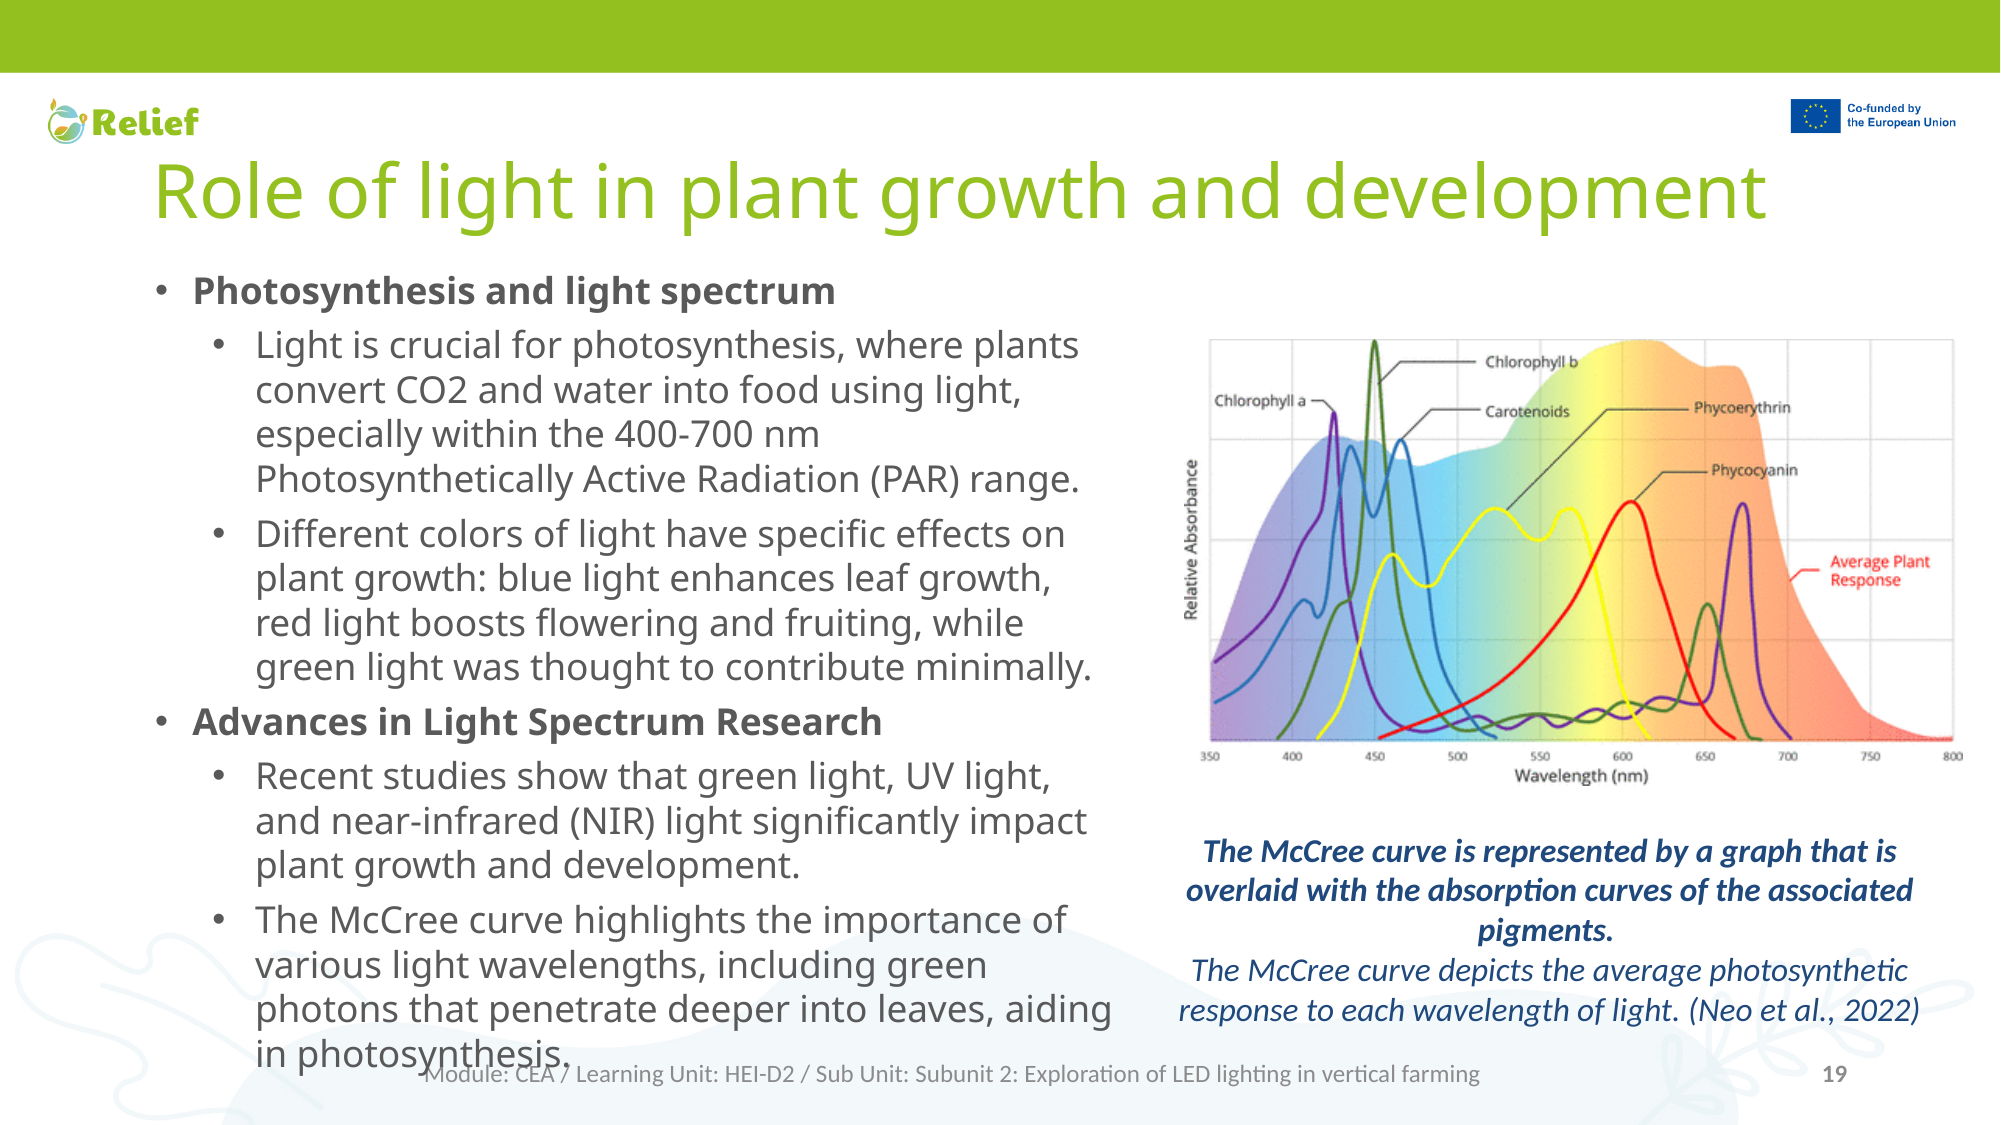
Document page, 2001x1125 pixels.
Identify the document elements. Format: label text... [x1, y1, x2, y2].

text_box The McCree curve is represented by a graph that is overlaid with the absorption curves of the associated pigments. The McCree curve depicts the average photosynthetic response to each wavelength of light. (Neo et al., 2022) [1151, 821, 1949, 1036]
footer Module: CEA / Learning Unit: HEI-D2 / Sub Unit: Subunit 2: Exploration of LED lighting in vertical farming [137, 1023, 1775, 1122]
picture [0, 0, 2001, 1125]
title Role of light in plant growth and development [137, 111, 1863, 278]
list Photosynthesis and light spectrum Light is crucial for photosynthesis, where plants convert CO2 and water into food using light, especially within the 400-700 nm Photosynthetically Active Radiation (PAR) range. Different colors of light have specific effects on plant growth: blue light enhances leaf growth, red light boosts flowering and fruiting, while green light was thought to contribute minimally. Advances in Light Spectrum Research Recent studies show that green light, UV light, and near-infrared (NIR) light significantly impact plant growth and development. The McCree curve highlights the importance of various light wavelengths, including green photons that penetrate deeper into leaves, aiding in photosynthesis. [65, 259, 1131, 1089]
slide_number 19 [1787, 1042, 1863, 1103]
